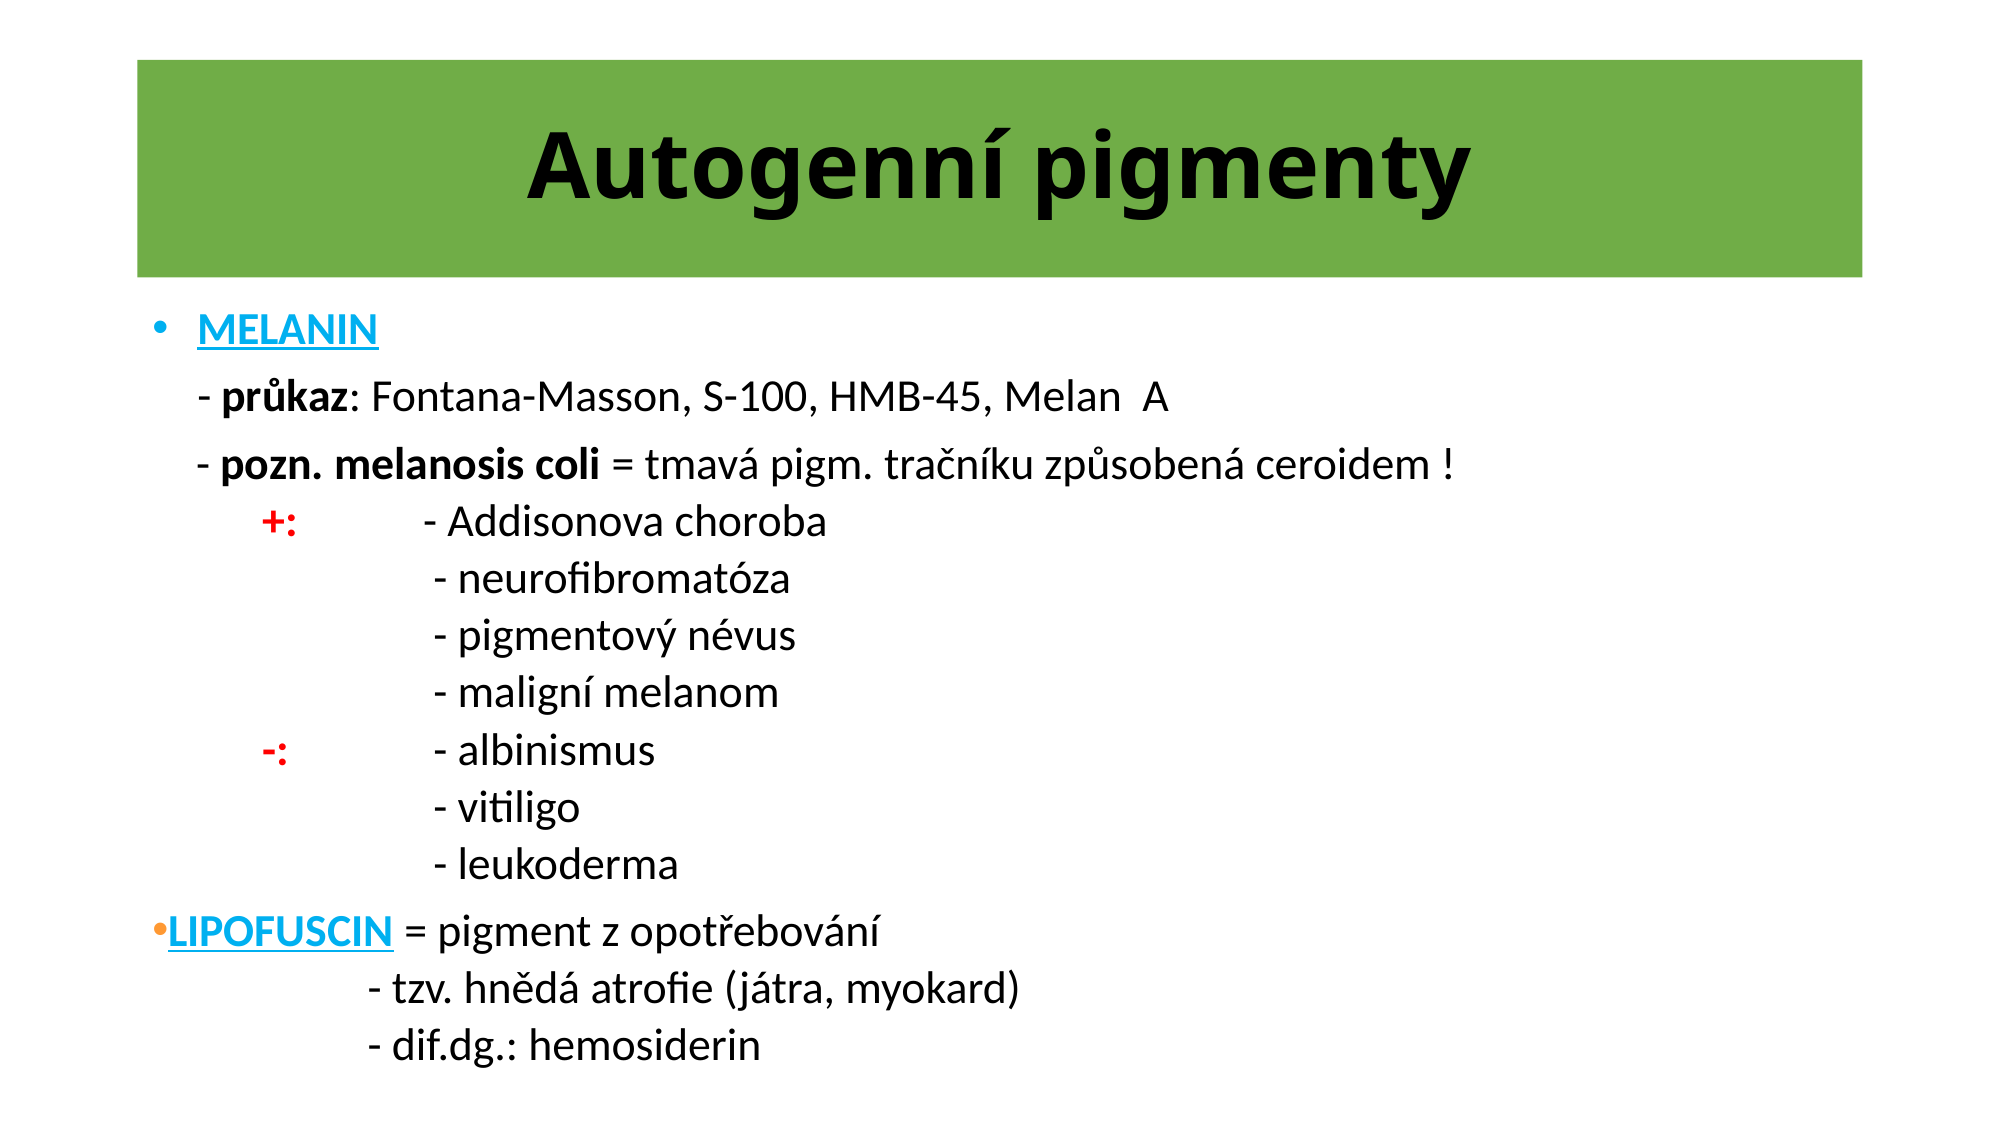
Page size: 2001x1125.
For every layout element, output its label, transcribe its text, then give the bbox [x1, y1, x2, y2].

title Autogenní pigmenty [137, 59, 1863, 278]
list MELANIN - průkaz: Fontana-Masson, S-100, HMB-45, Melan A - pozn. melanosis coli = tmavá pigm. tračníku způsobená ceroidem ! +: - Addisonova choroba - neurofibromatóza - pigmentový névus - maligní melanom -: - albinismus - vitiligo - leukoderma LIPOFUSCIN = pigment z opotřebování - tzv. hnědá atrofie (játra, myokard) - dif.dg.: hemosiderin [137, 299, 1863, 1077]
